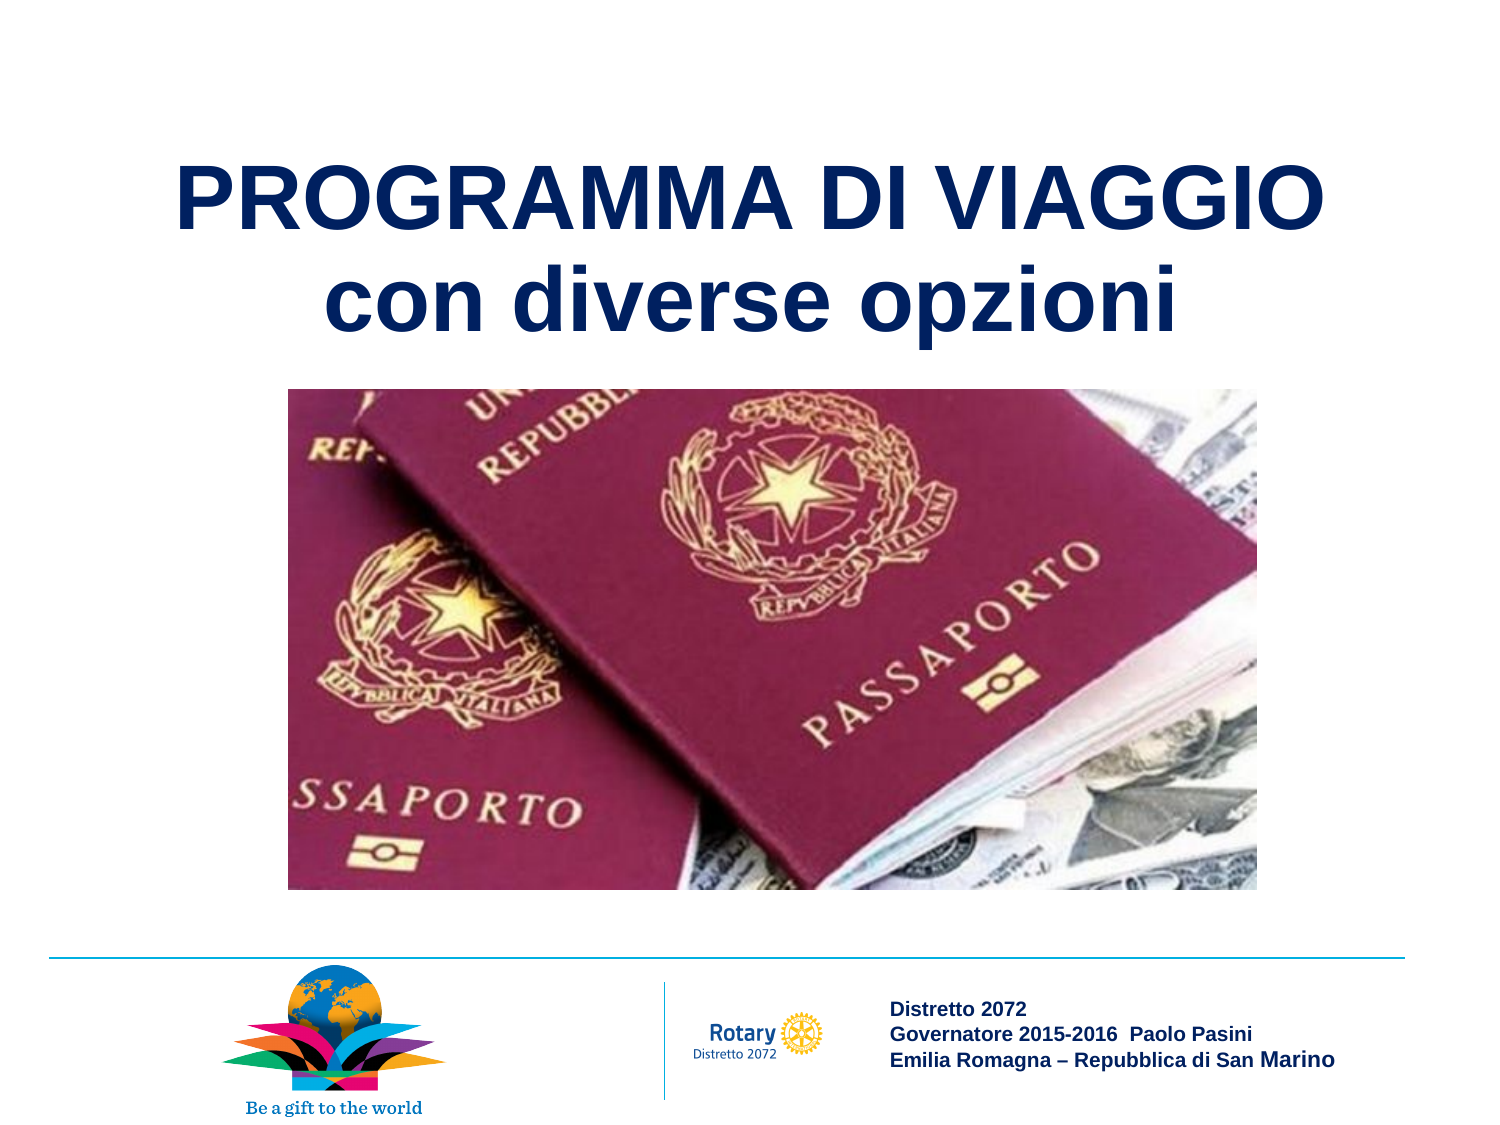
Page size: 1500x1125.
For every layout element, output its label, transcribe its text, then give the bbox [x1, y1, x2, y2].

picture [687, 1012, 858, 1059]
text_box PROGRAMMA DI VIAGGIO con diverse opzioni [3, 121, 1500, 379]
text_box Distretto 2072 Governatore 2015-2016 Paolo Pasini Emilia Romagna – Repubblica di San Marino [875, 987, 1375, 1088]
picture [221, 965, 447, 1118]
picture [287, 389, 1258, 890]
